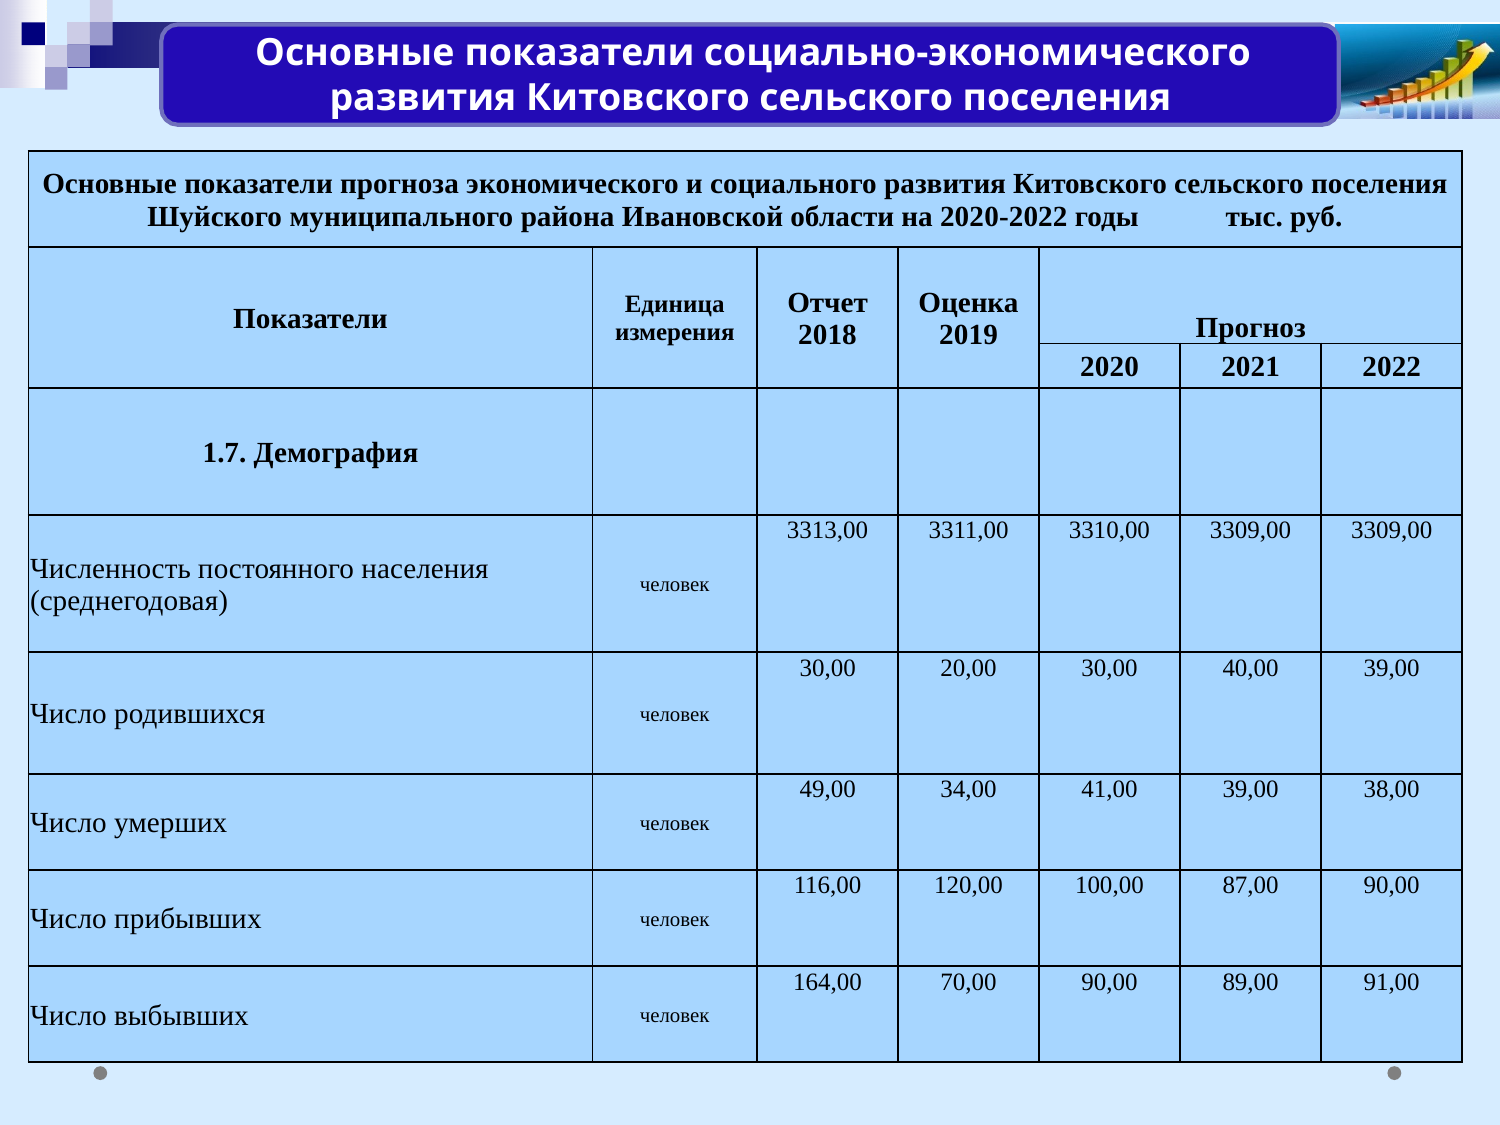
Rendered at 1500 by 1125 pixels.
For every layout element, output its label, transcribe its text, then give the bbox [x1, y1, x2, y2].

table_cell 120,00 [899, 871, 1038, 965]
text_box [89, 22, 113, 46]
table_cell Единица измерения [593, 248, 756, 387]
table_cell 30,00 [758, 653, 897, 773]
table_cell 70,00 [899, 967, 1038, 1061]
text_box [67, 44, 90, 68]
table_cell 3309,00 [1181, 516, 1320, 651]
table_cell Оценка 2019 [899, 248, 1038, 387]
table_cell человек [593, 871, 756, 965]
table_cell Численность постоянного населения (среднегодовая) [29, 516, 592, 651]
text_box Основные показатели социально-экономического развития Китовского сельского поселения [163, 26, 1337, 119]
table_cell 20,00 [899, 653, 1038, 773]
table_cell Отчет 2018 [758, 248, 897, 387]
table_cell 3310,00 [1040, 516, 1179, 651]
table_cell [593, 389, 756, 514]
table_cell Прогноз [1040, 248, 1461, 343]
text_box [165, 119, 1335, 125]
table_cell [1040, 389, 1179, 514]
table_cell 90,00 [1040, 967, 1179, 1061]
text_box [89, 0, 113, 22]
table_cell 90,00 [1322, 871, 1461, 965]
table_cell 3309,00 [1322, 516, 1461, 651]
text_box [21, 22, 45, 46]
text_box [45, 45, 67, 67]
table_cell 3311,00 [899, 516, 1038, 651]
table_cell 30,00 [1040, 653, 1179, 773]
table_cell 3313,00 [758, 516, 897, 651]
table_cell 2020 [1040, 344, 1179, 387]
table_cell Число прибывших [29, 871, 592, 965]
table_cell Число родившихся [29, 653, 592, 773]
table_cell Число умерших [29, 775, 592, 869]
table_cell человек [593, 516, 756, 651]
text_box [67, 22, 89, 44]
table_cell 100,00 [1040, 871, 1179, 965]
table_cell 40,00 [1181, 653, 1320, 773]
table_cell 39,00 [1322, 653, 1461, 773]
table_cell 89,00 [1181, 967, 1320, 1061]
table_cell 116,00 [758, 871, 897, 965]
text_box [1334, 24, 1500, 119]
text_box [45, 67, 68, 90]
table_cell [758, 389, 897, 514]
table_cell 39,00 [1181, 775, 1320, 869]
table_cell [899, 389, 1038, 514]
table_cell 87,00 [1181, 871, 1320, 965]
table_cell [1181, 389, 1320, 514]
table_cell Показатели [29, 248, 592, 387]
table_cell 49,00 [758, 775, 897, 869]
table_cell [1322, 389, 1461, 514]
text_box [90, 22, 1500, 68]
table_cell 164,00 [758, 967, 897, 1061]
table_cell 2021 [1181, 344, 1320, 387]
text_box [0, 0, 47, 88]
table_cell 34,00 [899, 775, 1038, 869]
table_cell человек [593, 967, 756, 1061]
table_cell 38,00 [1322, 775, 1461, 869]
table_header Основные показатели прогноза экономического и социального развития Китовского сельского поселения Шуйского муниципального района Ивановской области на 2020-2022 годы тыс. руб. [29, 152, 1461, 246]
table_cell Число выбывших [29, 967, 592, 1061]
table_cell 2022 [1322, 344, 1461, 387]
table_cell человек [593, 775, 756, 869]
table_cell 41,00 [1040, 775, 1179, 869]
table_cell человек [593, 653, 756, 773]
table_cell 1.7. Демография [29, 389, 592, 514]
table_cell 91,00 [1322, 967, 1461, 1061]
